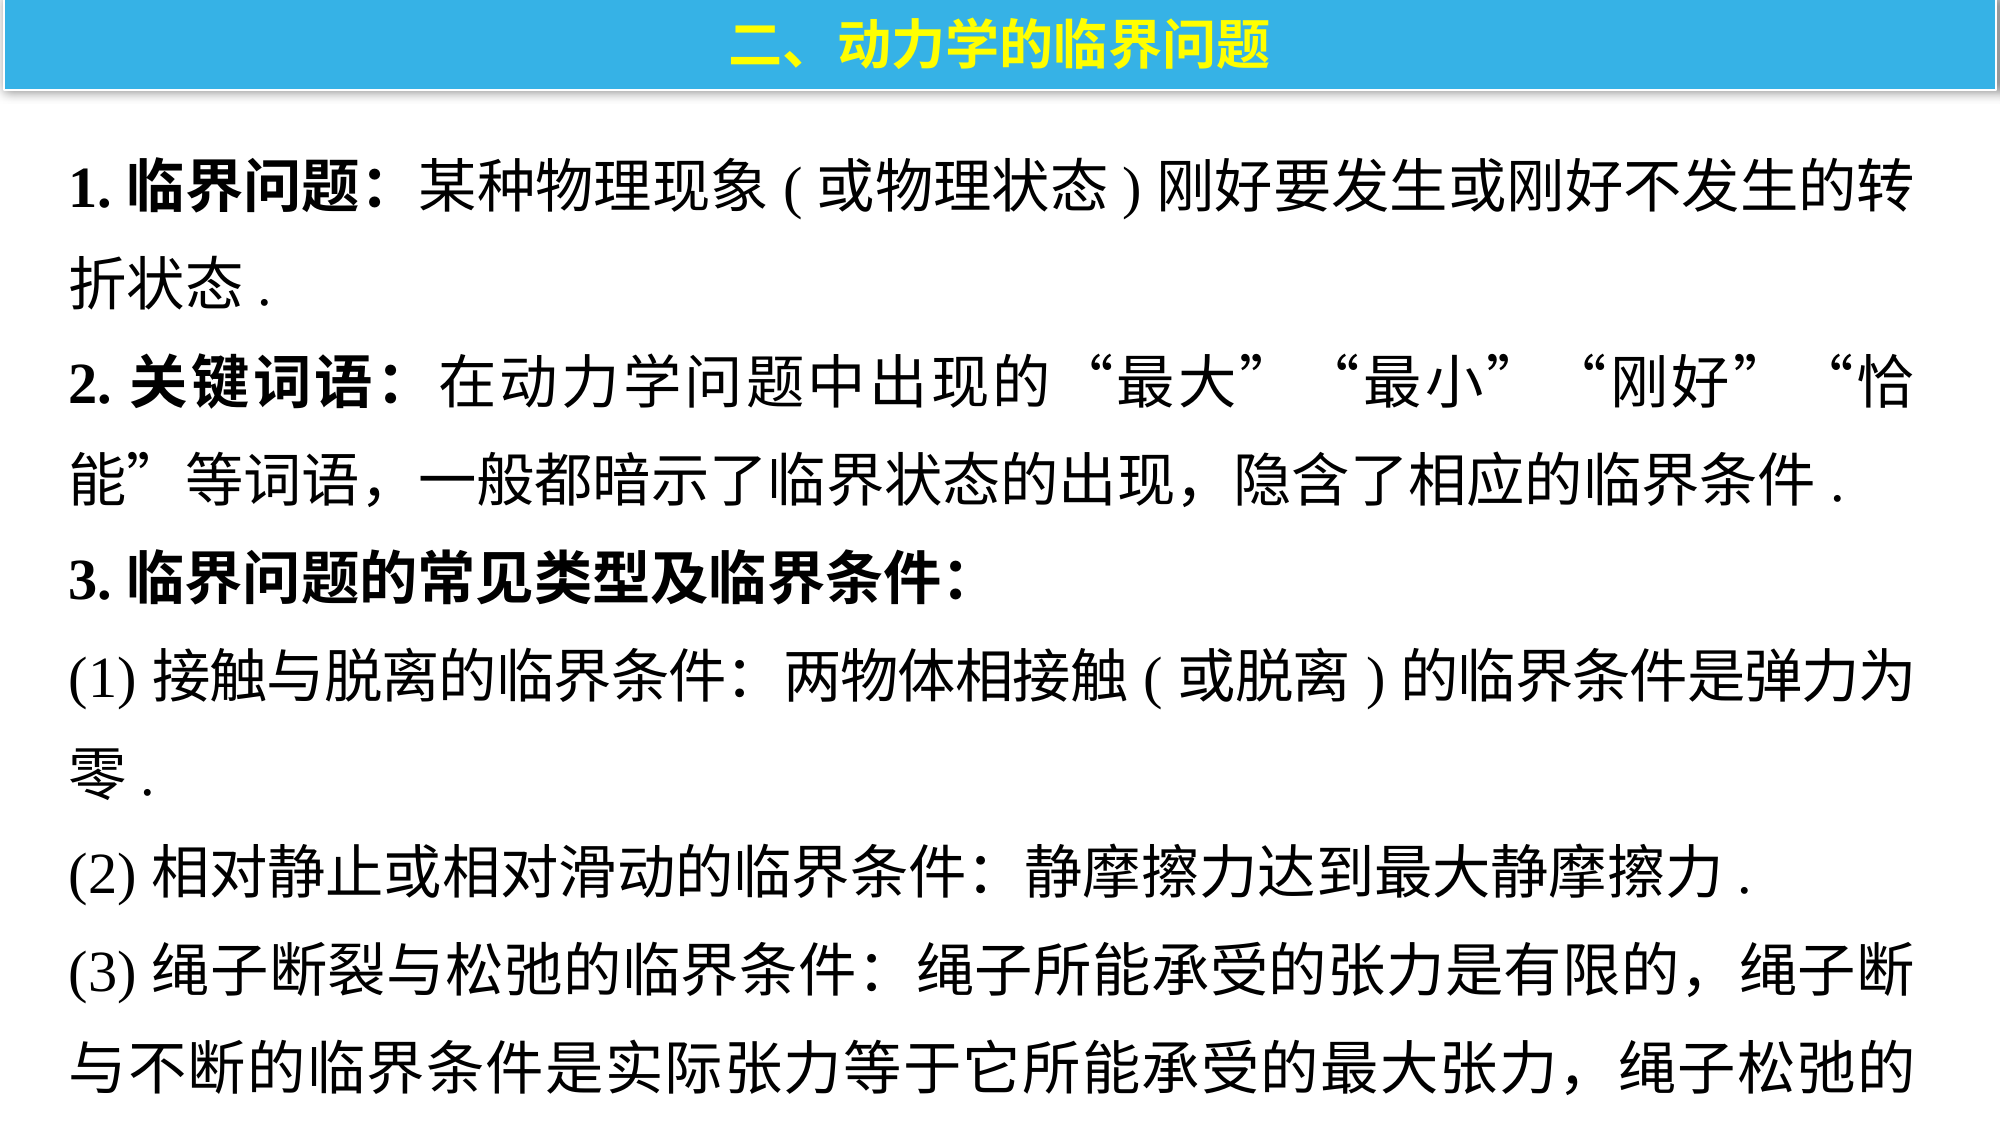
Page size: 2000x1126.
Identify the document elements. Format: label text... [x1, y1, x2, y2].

text_box 二、动力学的临界问题 [3, 1, 1997, 91]
text_box 1.临界问题：某种物理现象(或物理状态)刚好要发生或刚好不发生的转折状态. 2.关键词语：在动力学问题中出现的“最大”“最小”“刚好”“恰能”等词语，一般都暗示了临界状态的出现，隐含了相应的临界条件. 3.临界问题的常见类型及临界条件： (1)接触与脱离的临界条件：两物体相接触(或脱离)的临界条件是弹力为零. (2)相对静止或相对滑动的临界条件：静摩擦力达到最大静摩擦力. (3)绳子断裂与松弛的临界条件：绳子所能承受的张力是有限的，绳子断与不断的临界条件是实际张力等于它所能承受的最大张力，绳子松弛的临界条件是绳上的张力为零. [53, 113, 1930, 1126]
